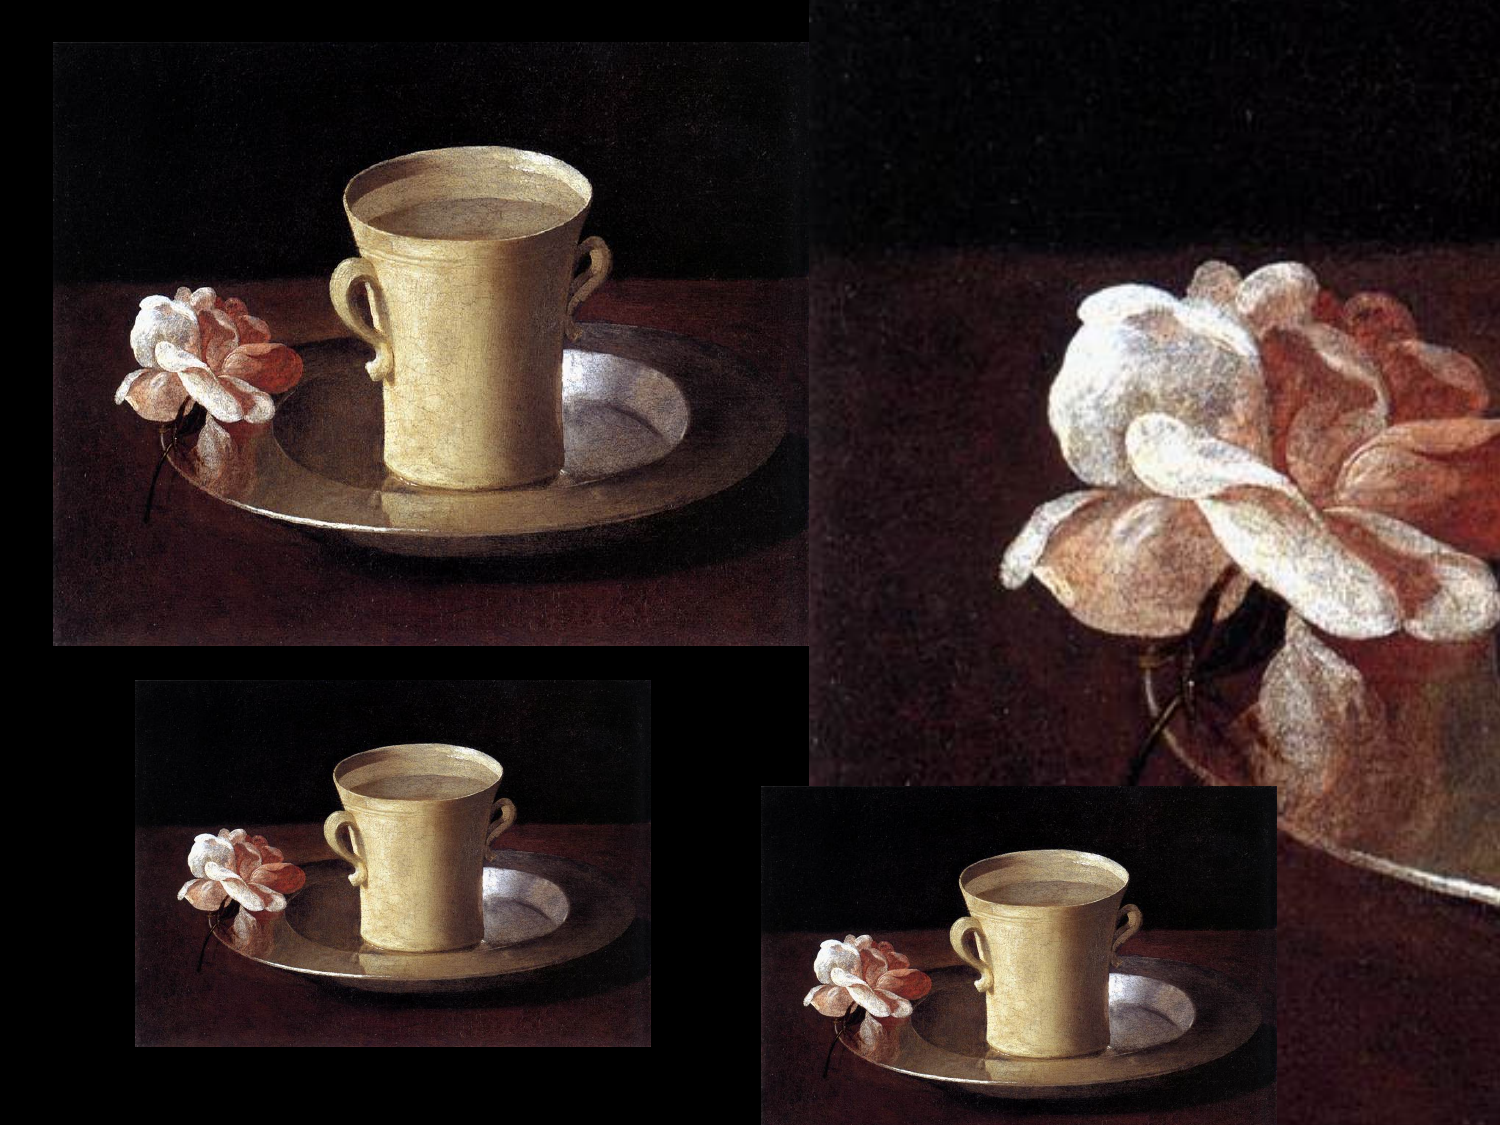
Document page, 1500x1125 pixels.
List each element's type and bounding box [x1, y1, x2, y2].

list [135, 680, 651, 1047]
picture [52, 0, 1500, 1125]
